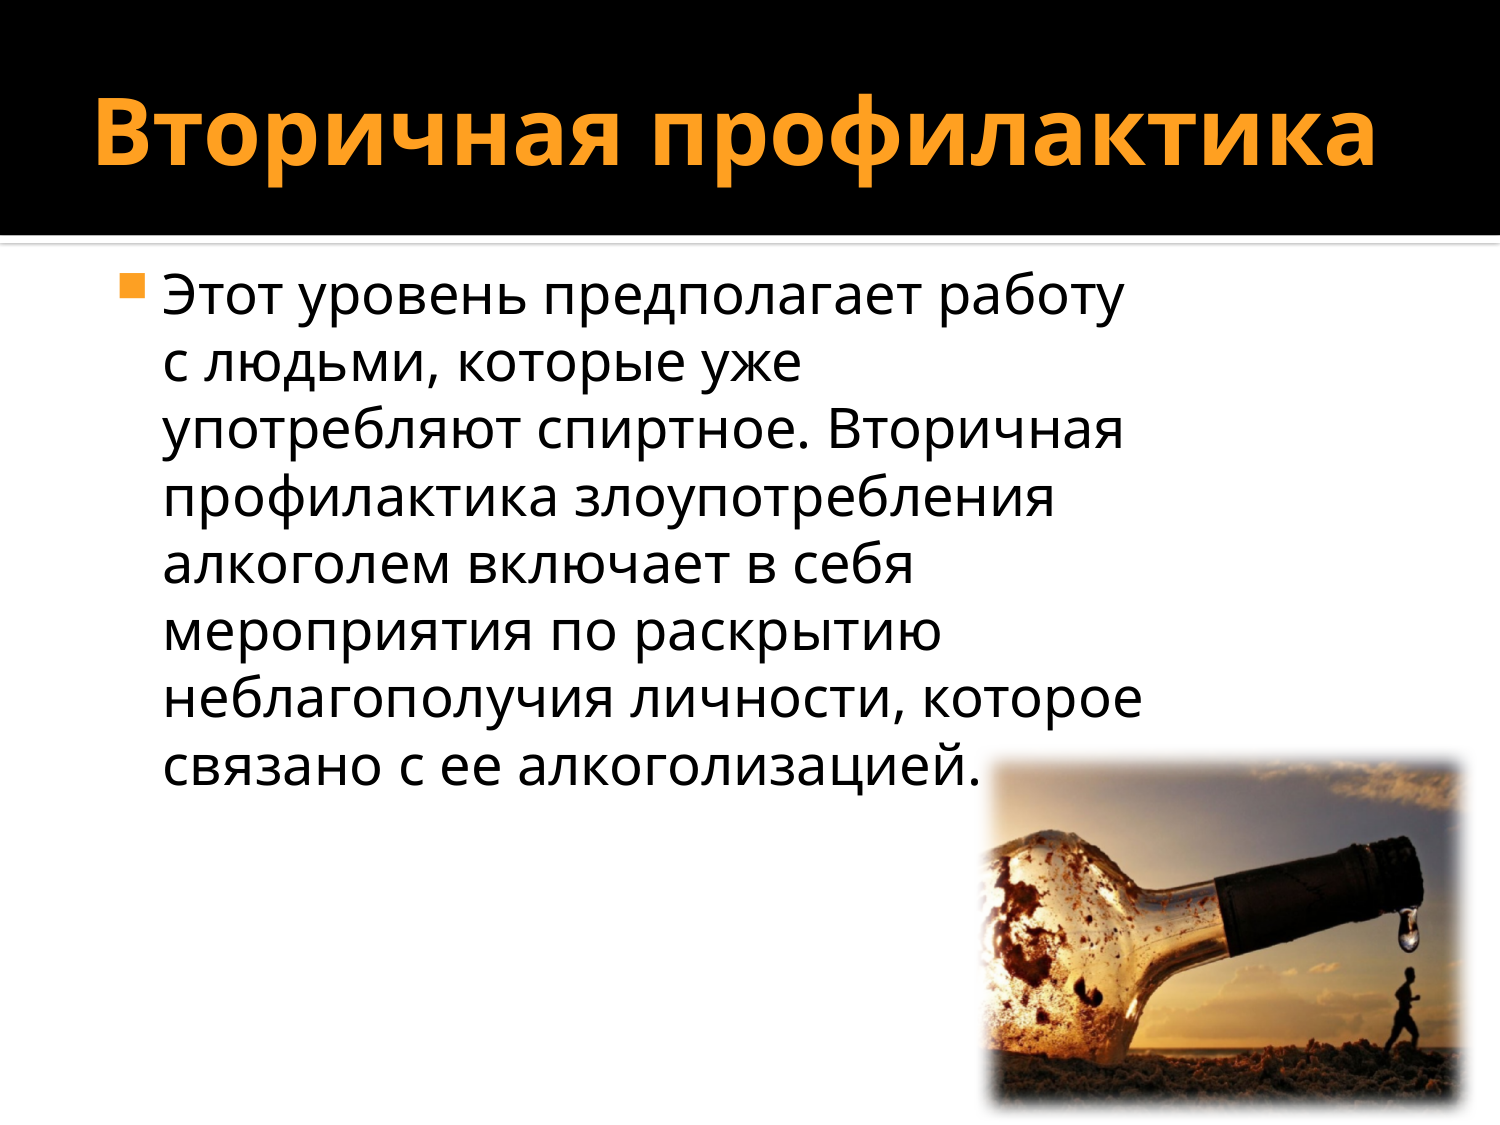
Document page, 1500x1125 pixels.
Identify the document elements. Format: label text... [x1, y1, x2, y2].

list Этот уровень предполагает работу с людьми, которые уже употребляют спиртное. Вторичная профилактика злоупотребления алкоголем включает в себя мероприятия по раскрытию неблагополучия личности, которое связано с ее алкоголизацией. [88, 243, 1164, 835]
picture [974, 744, 1476, 1122]
title Вторичная профилактика [75, 25, 1425, 231]
